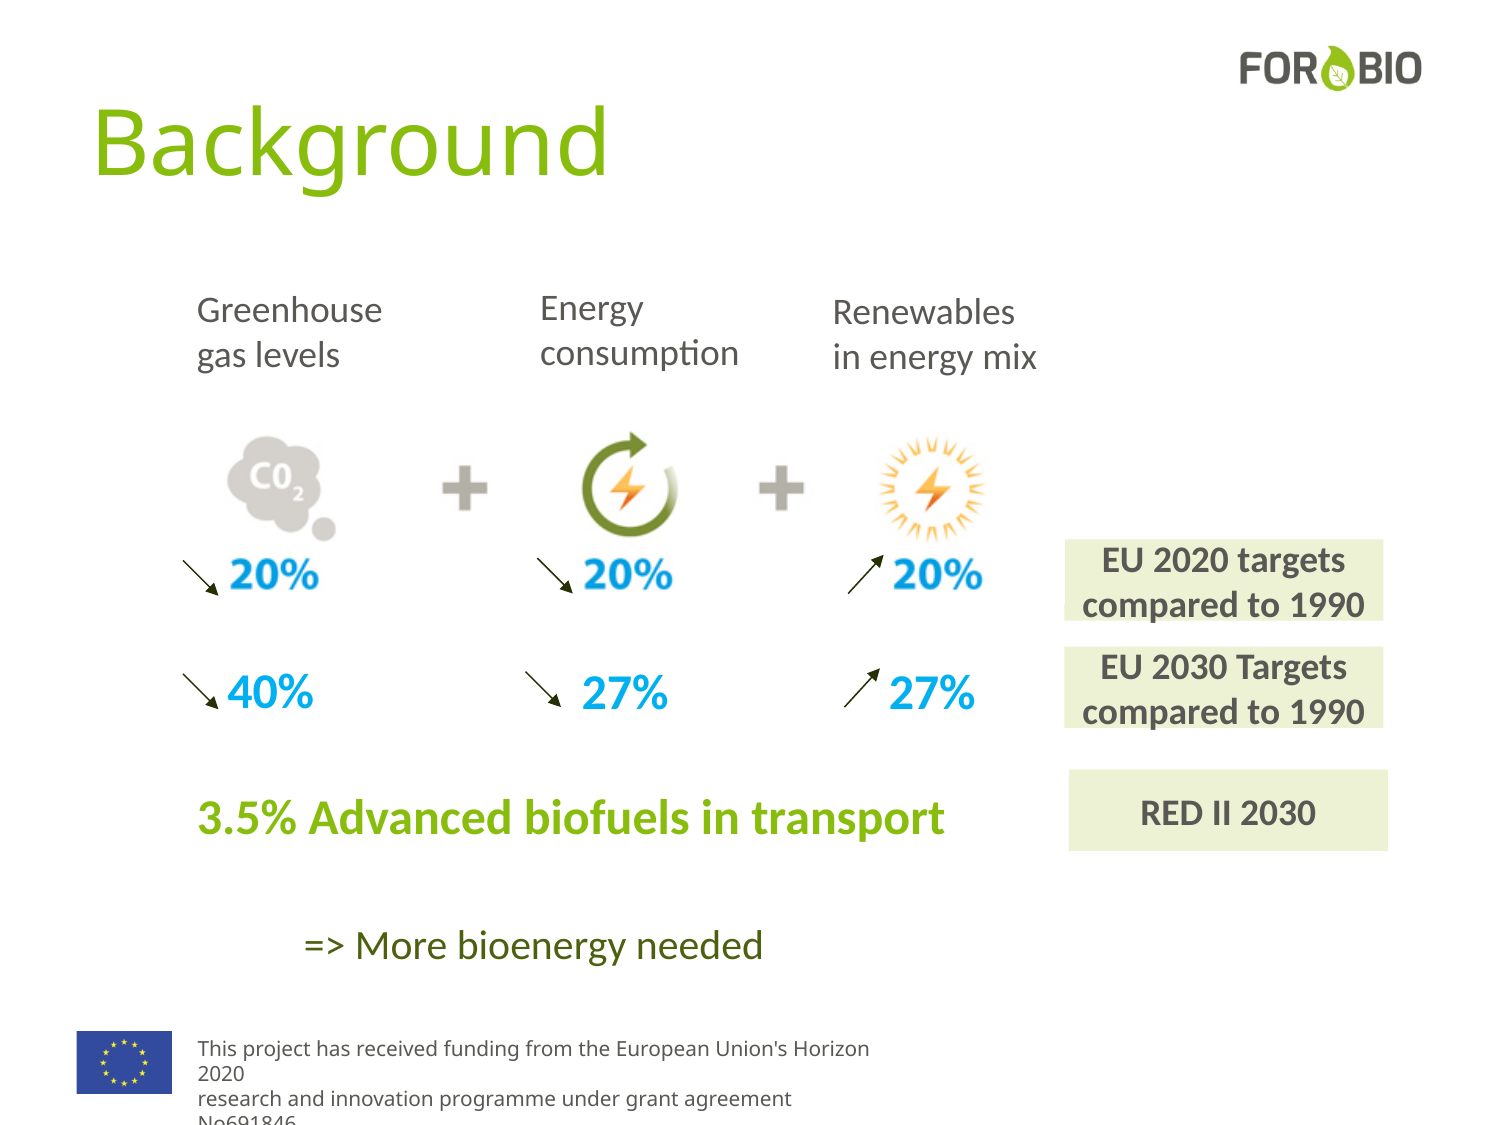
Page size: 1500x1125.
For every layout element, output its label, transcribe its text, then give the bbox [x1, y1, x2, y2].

text_box Greenhouse gas levels [182, 277, 419, 382]
text_box 40% [212, 651, 337, 727]
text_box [847, 554, 884, 594]
text_box EU 2020 targets compared to 1990 [1062, 537, 1385, 623]
text_box Energy consumption [525, 275, 762, 381]
text_box RED II 2030 [1067, 768, 1390, 853]
picture [1187, 23, 1473, 114]
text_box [525, 671, 562, 708]
picture [206, 428, 1065, 605]
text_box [182, 673, 219, 710]
text_box 27% [873, 651, 998, 727]
text_box 27% [566, 652, 691, 727]
text_box EU 2030 Targets compared to 1990 [1062, 645, 1385, 730]
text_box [844, 668, 881, 708]
text_box => More bioenergy needed [289, 910, 1329, 976]
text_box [537, 557, 573, 594]
title Background [75, 45, 1425, 233]
picture [76, 1031, 172, 1094]
text_box 3.5% Advanced biofuels in transport [182, 776, 1004, 852]
text_box Renewables in energy mix [817, 279, 1055, 384]
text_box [182, 559, 219, 596]
